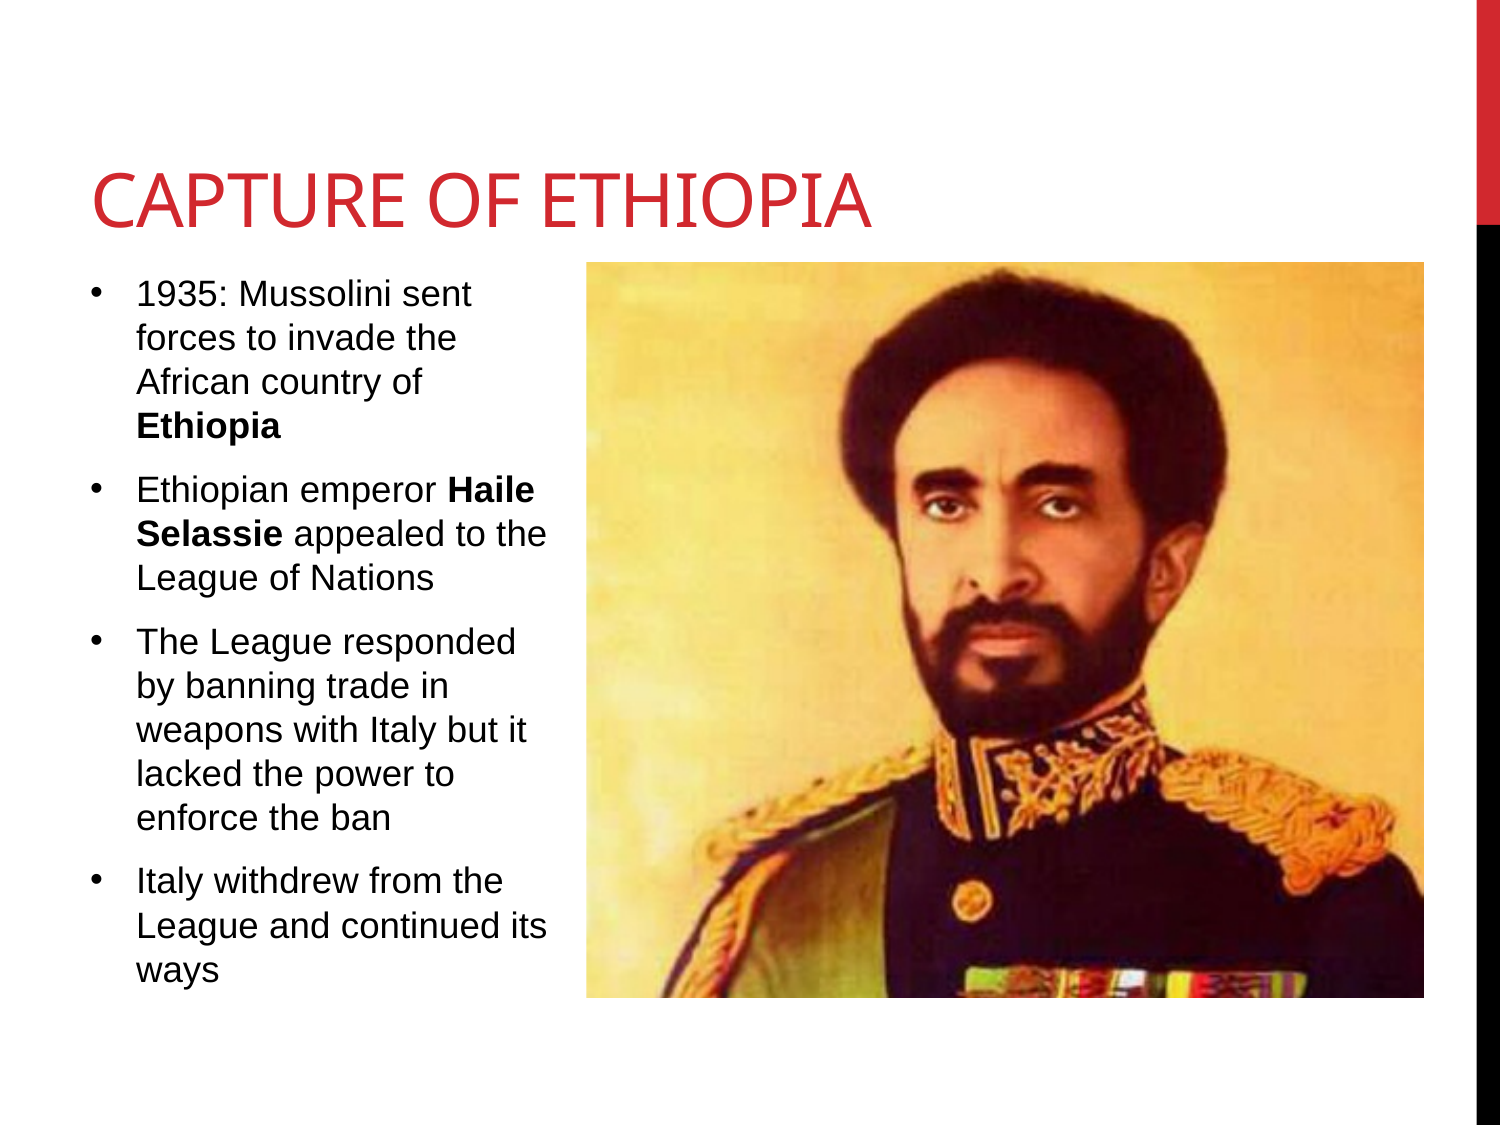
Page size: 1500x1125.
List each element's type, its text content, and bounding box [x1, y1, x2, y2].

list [585, 261, 1426, 998]
list 1935: Mussolini sent forces to invade the African country of Ethiopia Ethiopian emperor Haile Selassie appealed to the League of Nations The League responded by banning trade in weapons with Italy but it lacked the power to enforce the ban Italy withdrew from the League and continued its ways [75, 262, 569, 998]
title Capture of Ethiopia [75, 25, 1025, 250]
